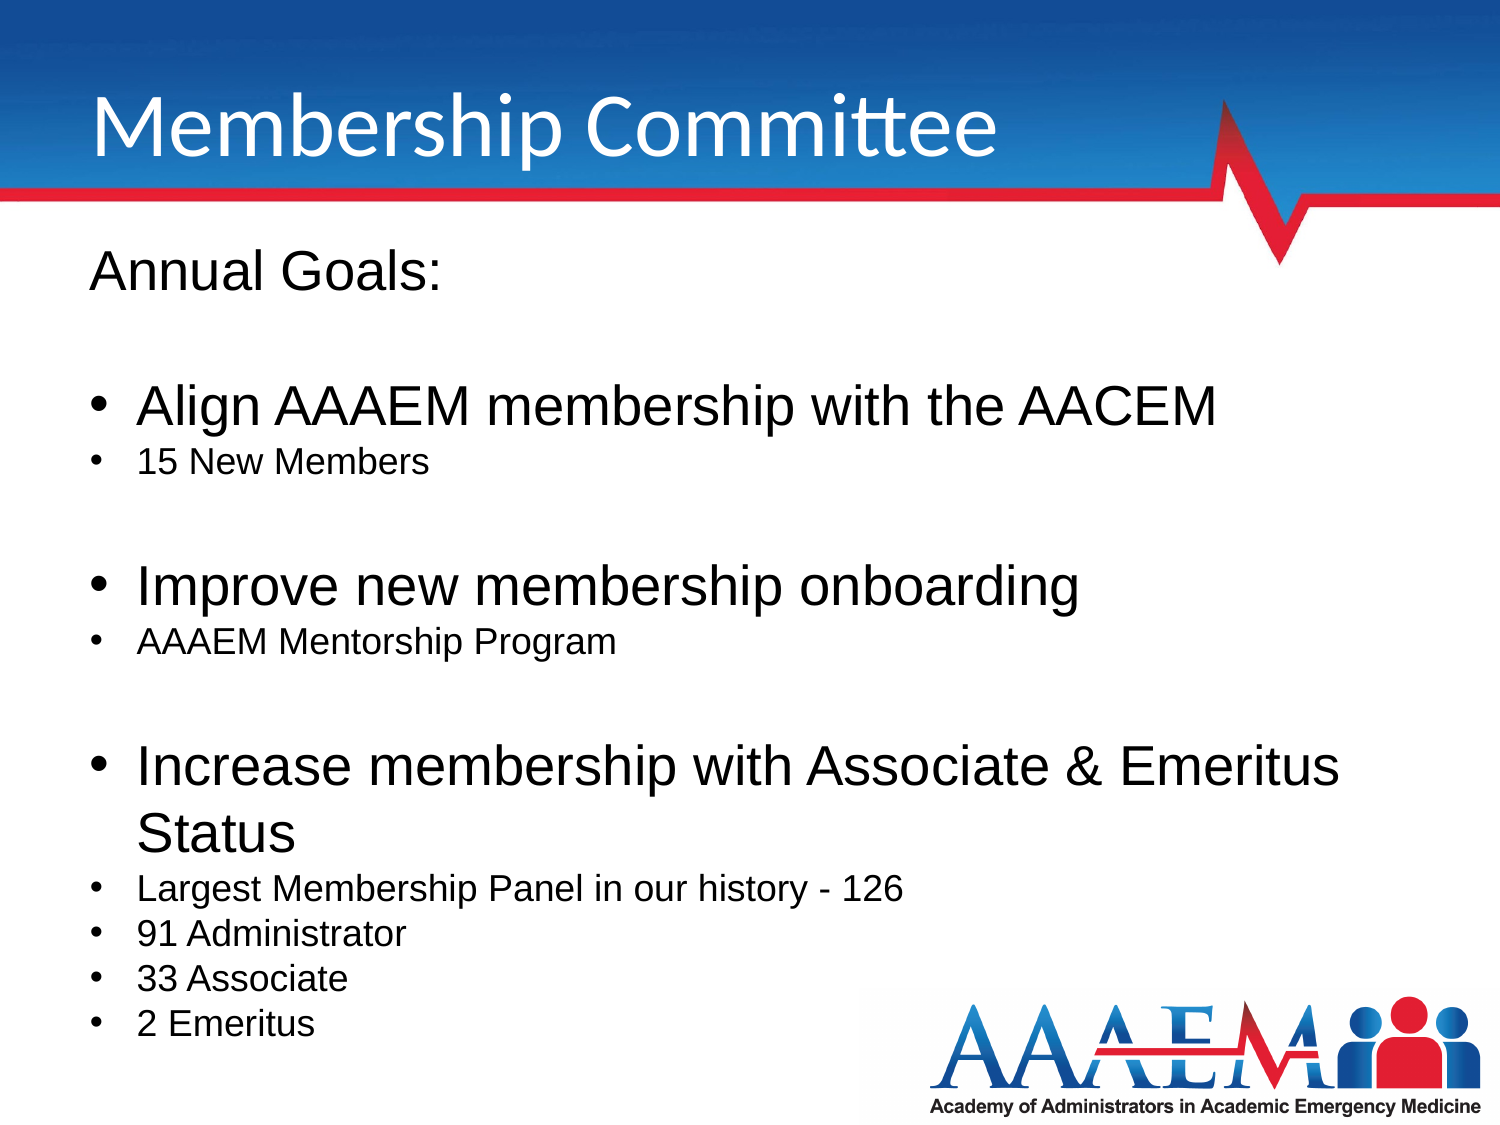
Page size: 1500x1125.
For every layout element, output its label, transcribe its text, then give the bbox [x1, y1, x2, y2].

text_box Annual Goals: Align AAAEM membership with the AACEM 15 New Members Improve new membership onboarding AAAEM Mentorship Program Increase membership with Associate & Emeritus Status Largest Membership Panel in our history - 126 91 Administrator 33 Associate 2 Emeritus [74, 226, 1425, 1052]
picture [0, 0, 1500, 1125]
title Membership Committee [75, 25, 1425, 214]
